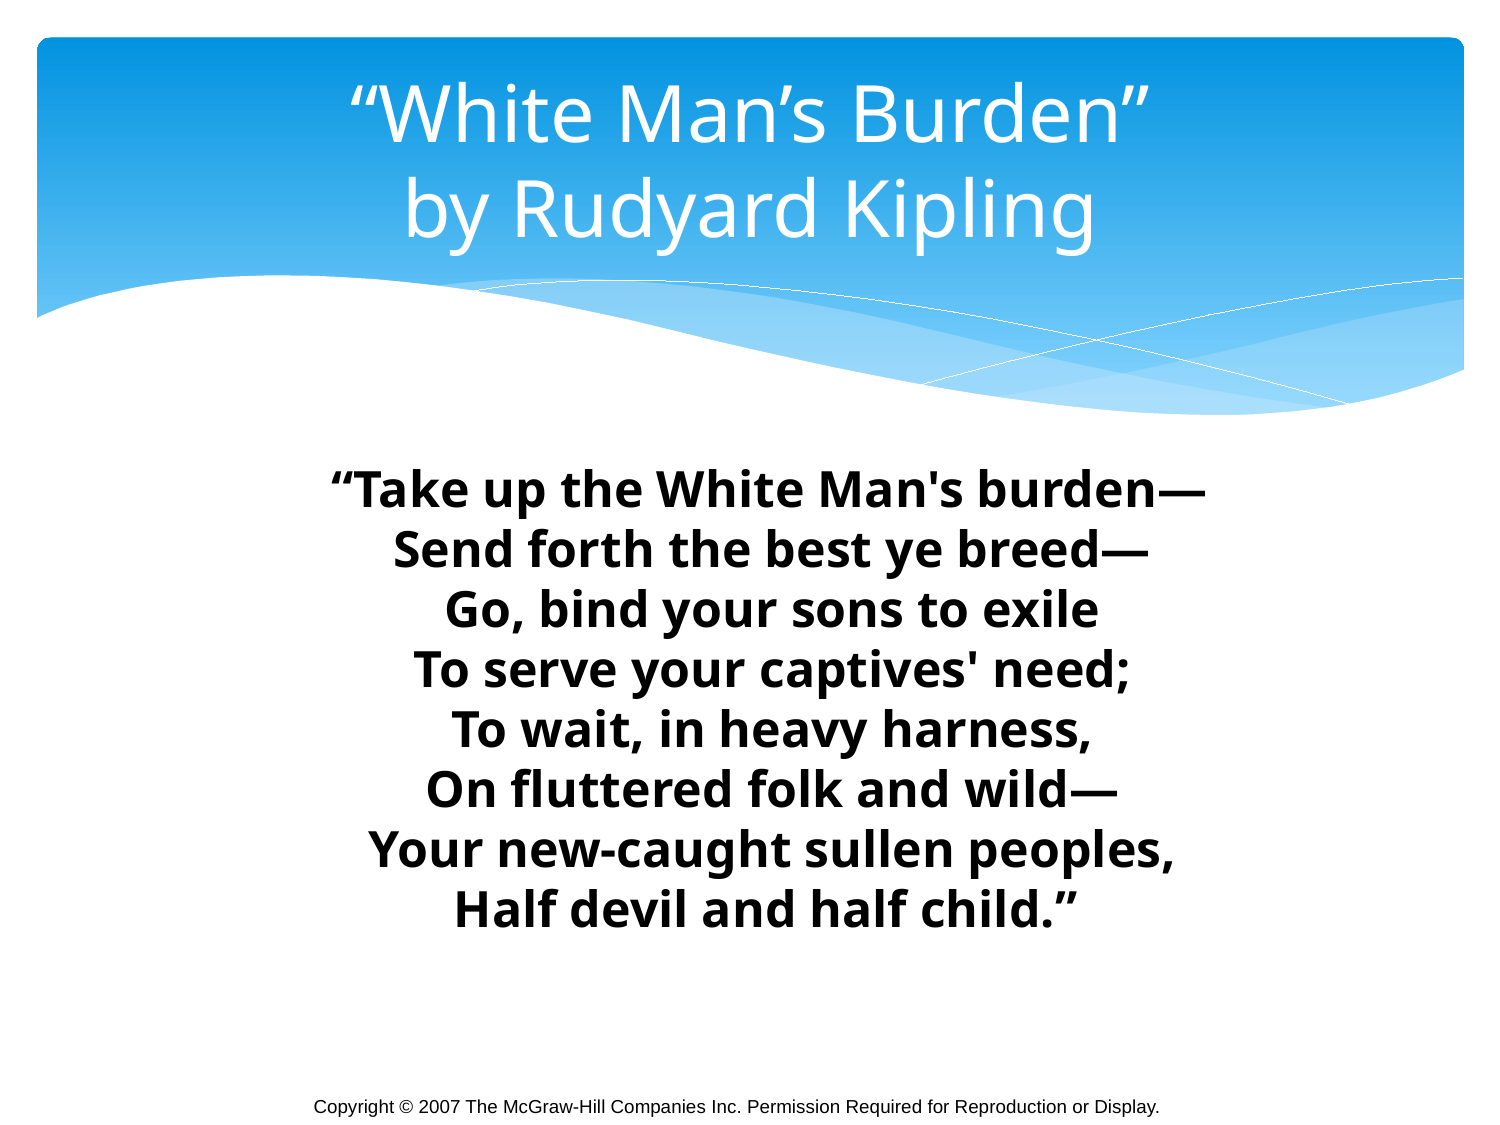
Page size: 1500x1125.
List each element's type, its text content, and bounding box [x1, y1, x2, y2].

title “White Man’s Burden” by Rudyard Kipling [75, 55, 1425, 261]
list “Take up the White Man's burden— Send forth the best ye breed— Go, bind your sons to exile To serve your captives' need; To wait, in heavy harness, On fluttered folk and wild— Your new-caught sullen peoples, Half devil and half child.” [75, 450, 1425, 1125]
